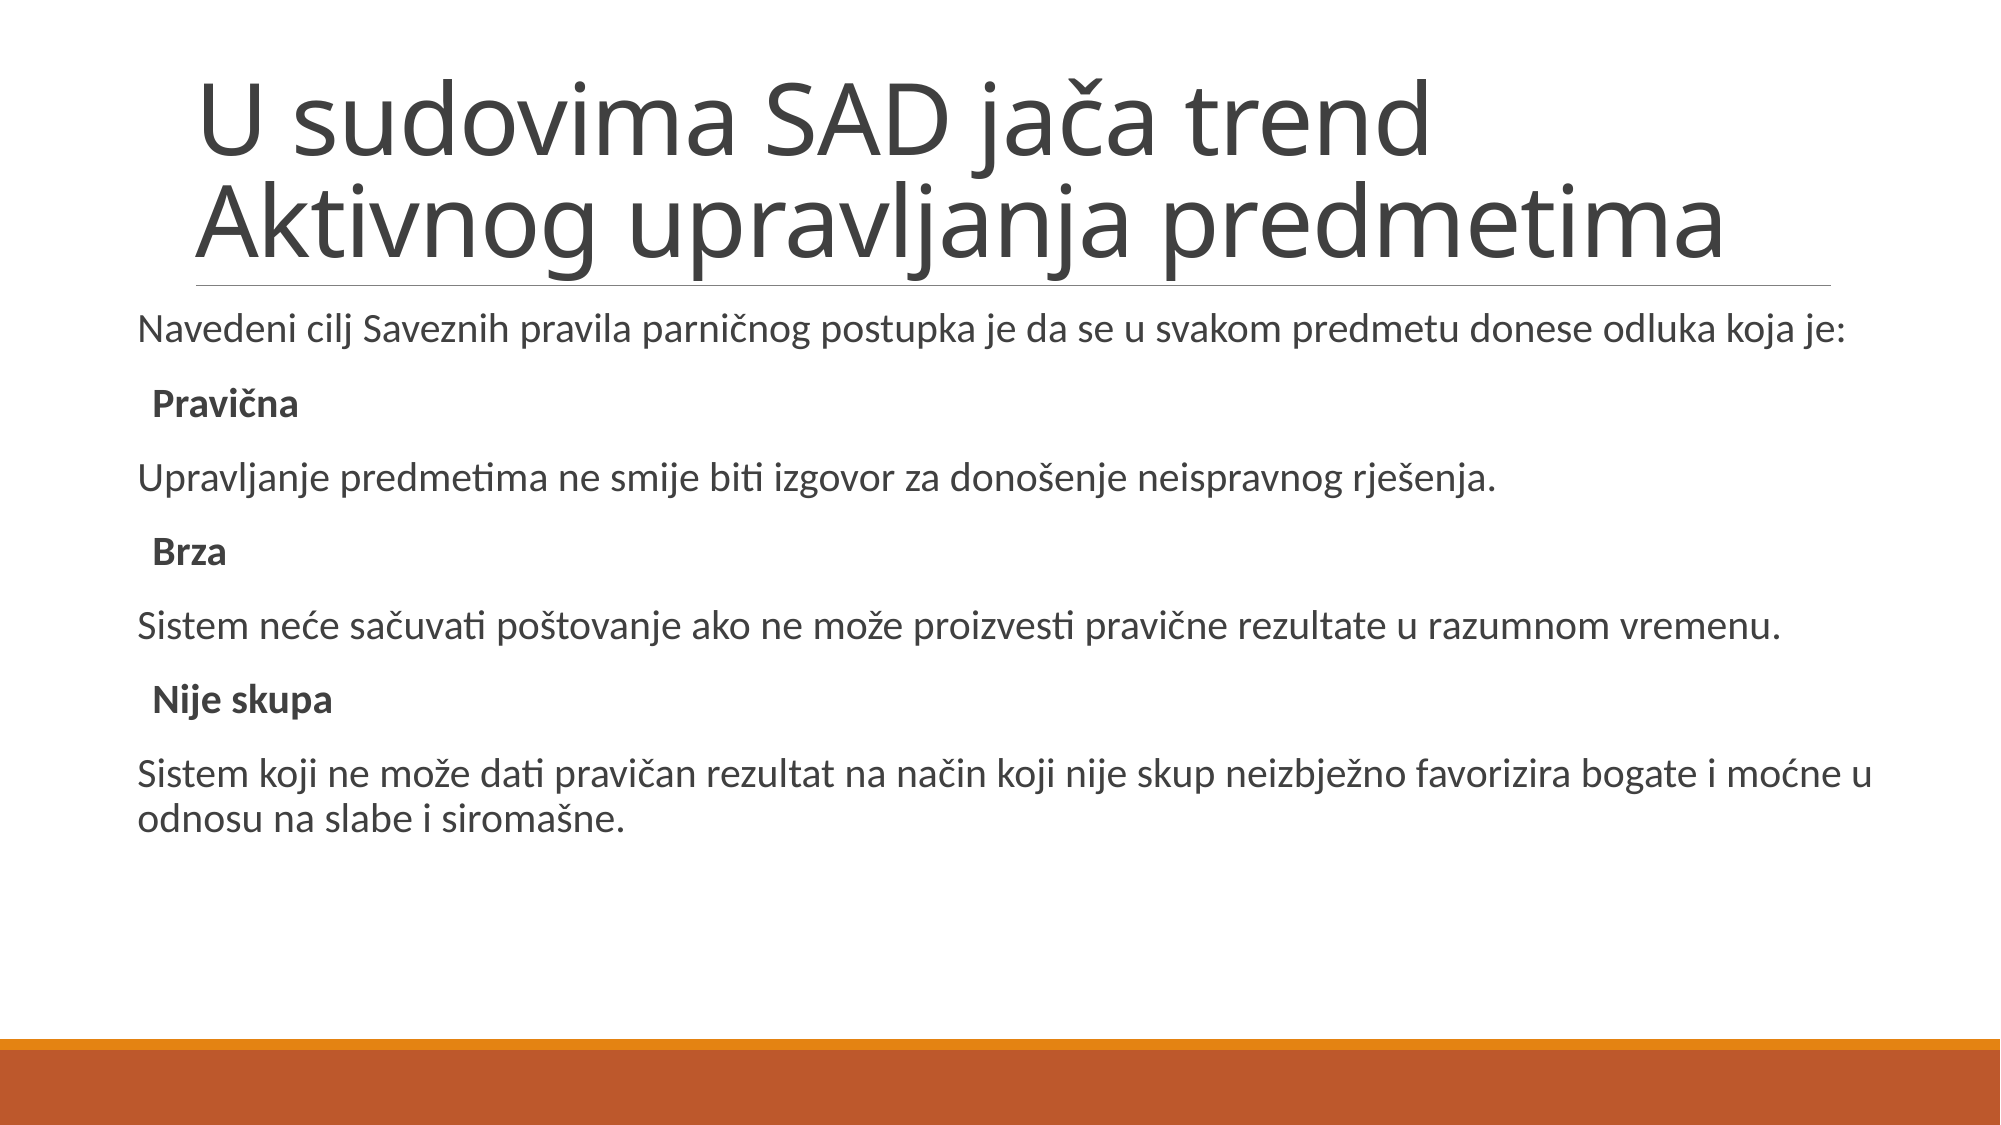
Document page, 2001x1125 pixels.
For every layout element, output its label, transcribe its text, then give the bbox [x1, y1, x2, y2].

list Navedeni cilj Saveznih pravila parničnog postupka je da se u svakom predmetu donese odluka koja je: Pravična Upravljanje predmetima ne smije biti izgovor za donošenje neispravnog rješenja. Brza Sistem neće sačuvati poštovanje ako ne može proizvesti pravične rezultate u razumnom vremenu. Nije skupa Sistem koji ne može dati pravičan rezultat na način koji nije skup neizbježno favorizira bogate i moćne u odnosu na slabe i siromašne. [137, 299, 1923, 1014]
title U sudovima SAD jača trend Aktivnog upravljanja predmetima [180, 47, 1830, 285]
